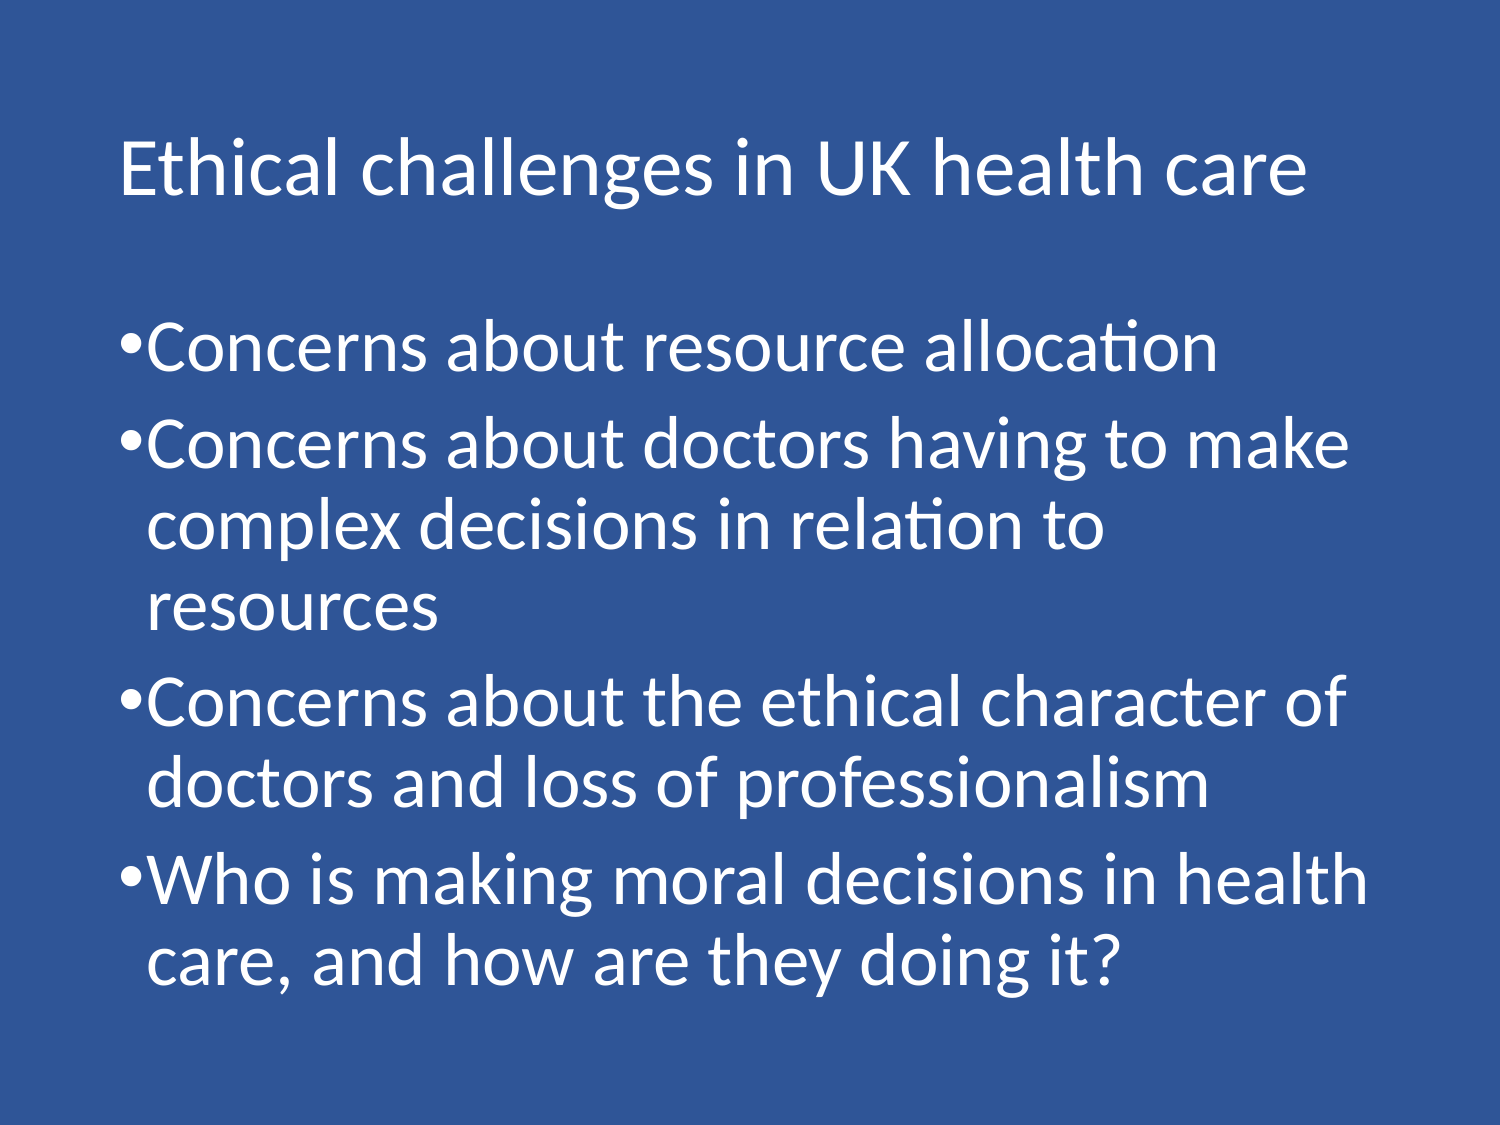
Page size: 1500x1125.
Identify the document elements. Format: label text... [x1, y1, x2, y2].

list Concerns about resource allocation Concerns about doctors having to make complex decisions in relation to resources Concerns about the ethical character of doctors and loss of professionalism Who is making moral decisions in health care, and how are they doing it? [103, 299, 1397, 1014]
title Ethical challenges in UK health care [103, 59, 1397, 278]
